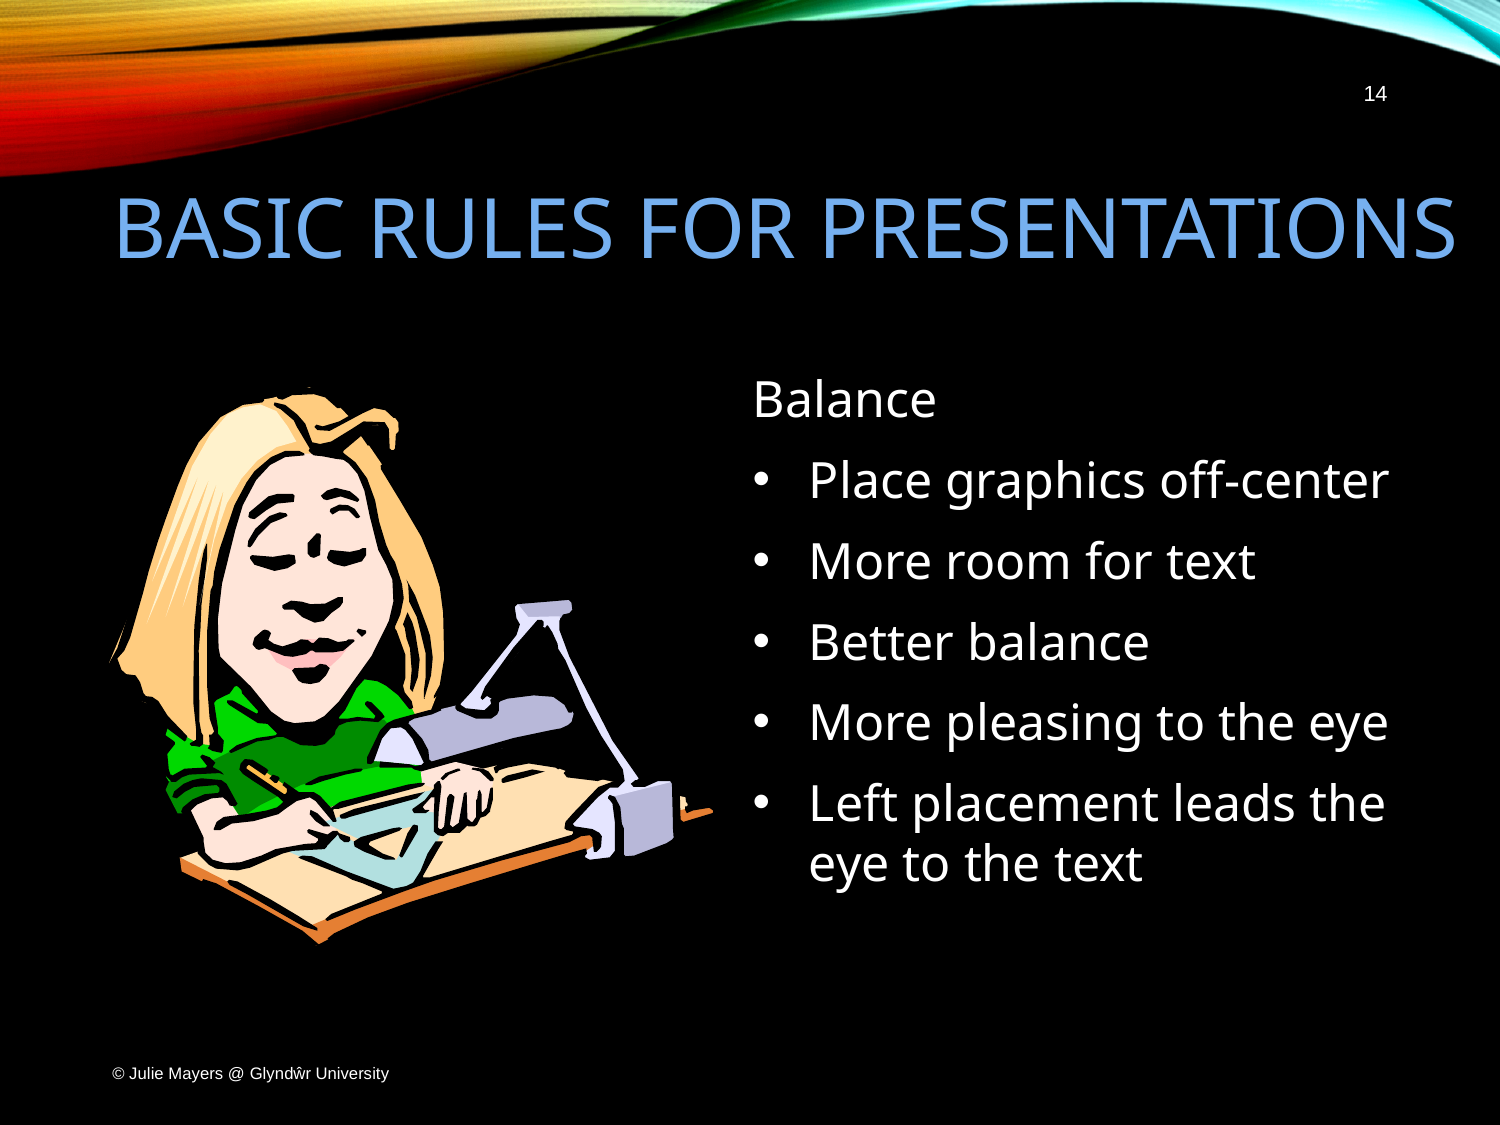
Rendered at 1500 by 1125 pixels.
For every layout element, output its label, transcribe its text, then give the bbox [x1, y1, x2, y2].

picture [0, 0, 1500, 178]
list Balance Place graphics off-center More room for text Better balance More pleasing to the eye Left placement leads the eye to the text [727, 359, 1447, 1028]
title Basic Rules for Presentations [97, 125, 1483, 338]
footer © Julie Mayers @ Glyndŵr University [97, 1042, 1030, 1103]
slide_number 14 [1078, 62, 1403, 123]
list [108, 383, 728, 953]
